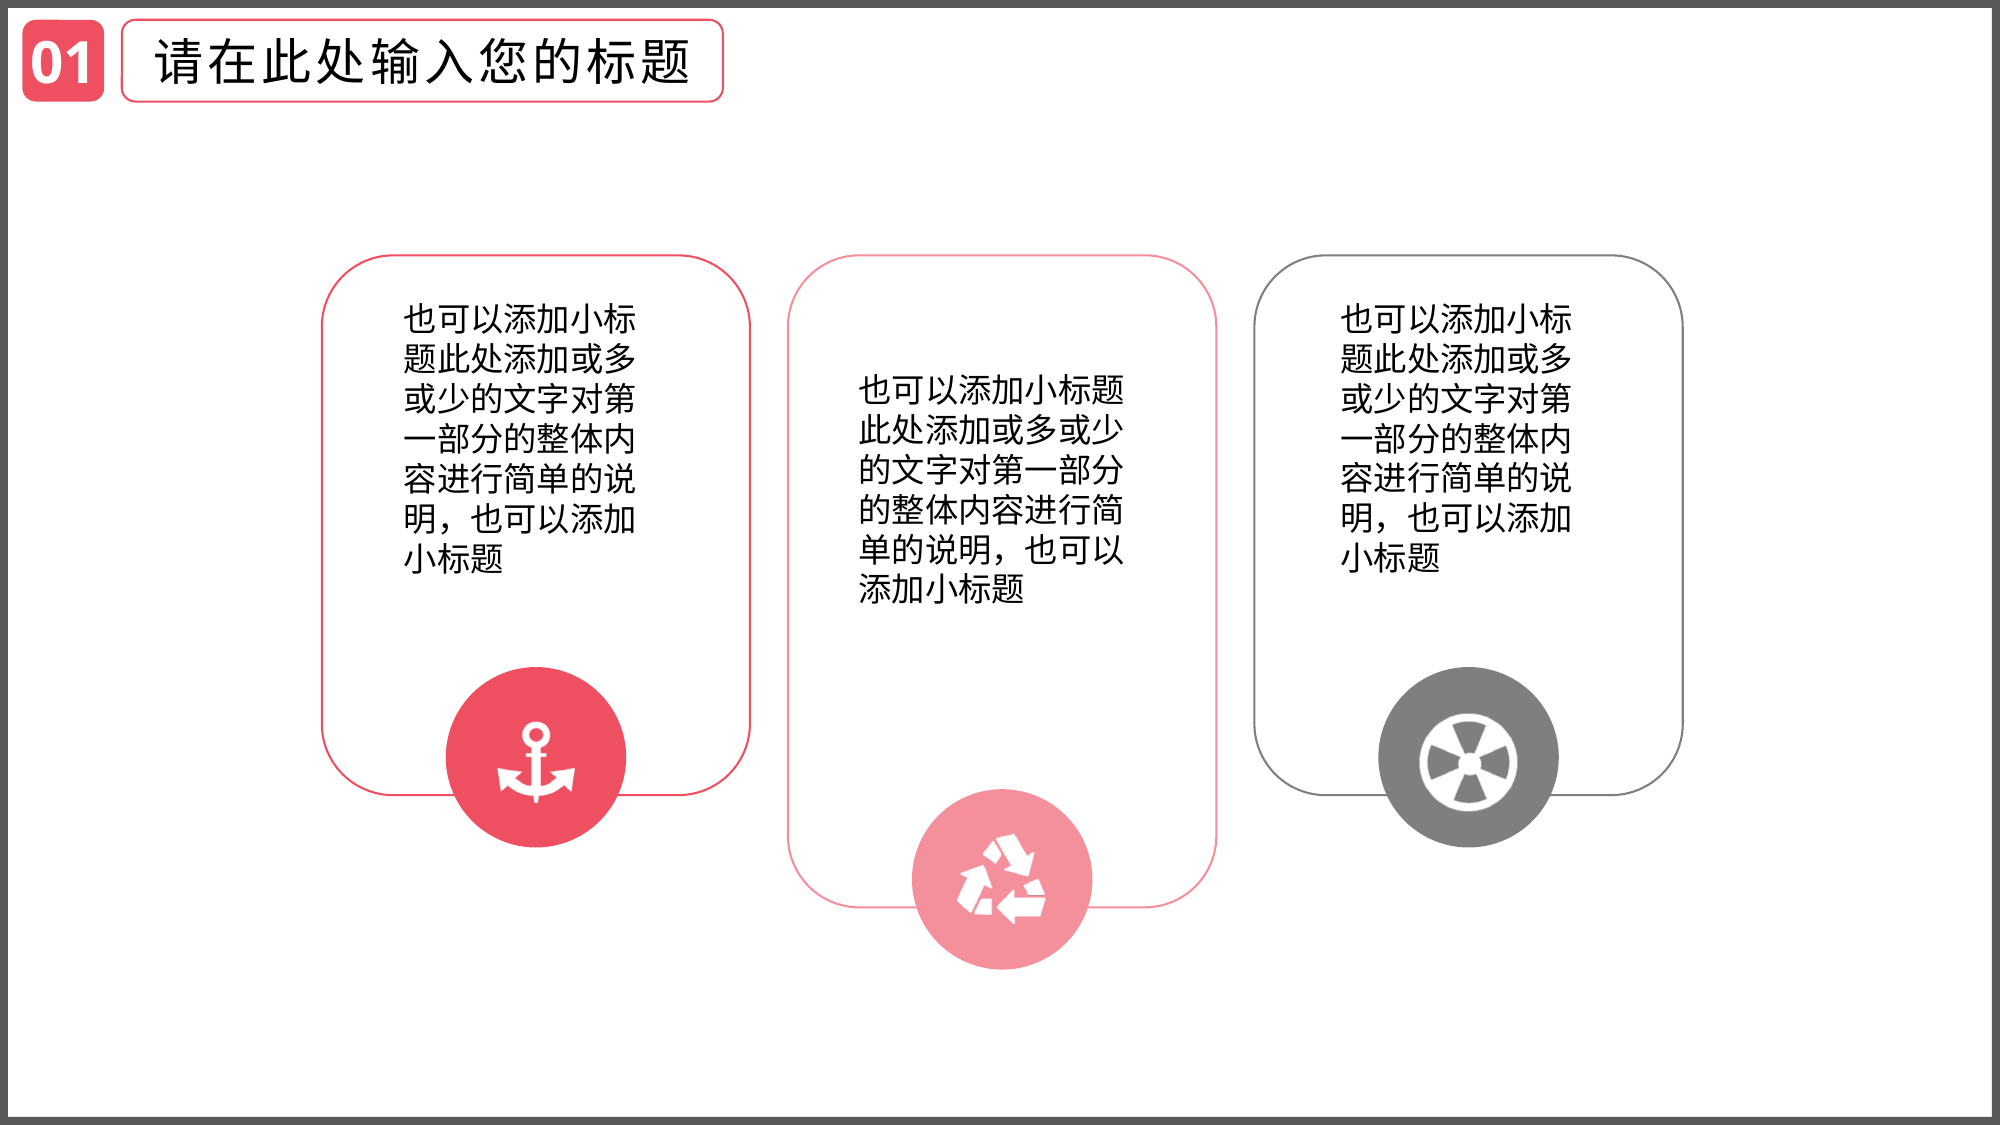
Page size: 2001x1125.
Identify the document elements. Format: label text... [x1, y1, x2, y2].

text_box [1325, 290, 1612, 589]
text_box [911, 789, 1093, 970]
text_box [1253, 254, 1684, 797]
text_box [381, 290, 676, 589]
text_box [445, 666, 627, 848]
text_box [843, 361, 1157, 620]
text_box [1378, 666, 1559, 848]
text_box 01 [21, 18, 106, 103]
text_box [0, 0, 2000, 1125]
text_box [320, 254, 751, 797]
text_box [786, 254, 1218, 909]
text_box 请在此处输入您的标题 [120, 18, 724, 103]
